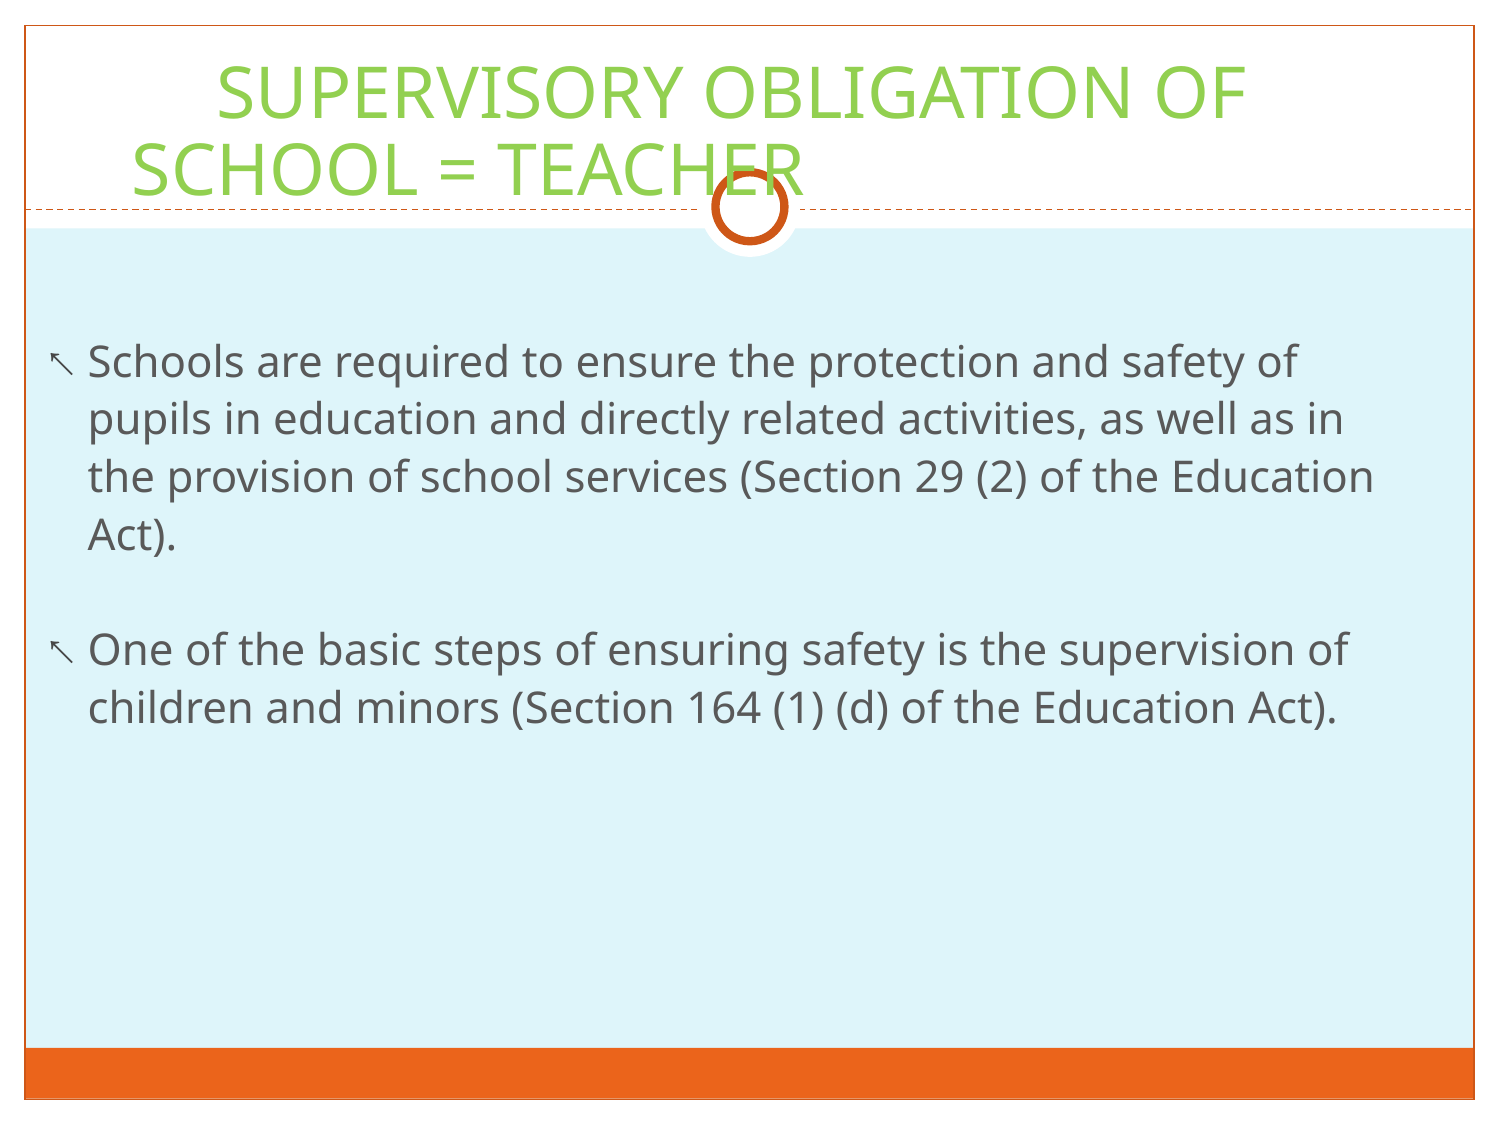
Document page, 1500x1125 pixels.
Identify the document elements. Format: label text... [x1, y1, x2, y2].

title SUPERVISORY OBLIGATION OF SCHOOL = TEACHER [57, 51, 1407, 240]
list Schools are required to ensure the protection and safety of pupils in education and directly related activities, as well as in the provision of school services (Section 29 (2) of the Education Act). One of the basic steps of ensuring safety is the supervision of children and minors (Section 164 (1) (d) of the Education Act). [34, 322, 1430, 966]
